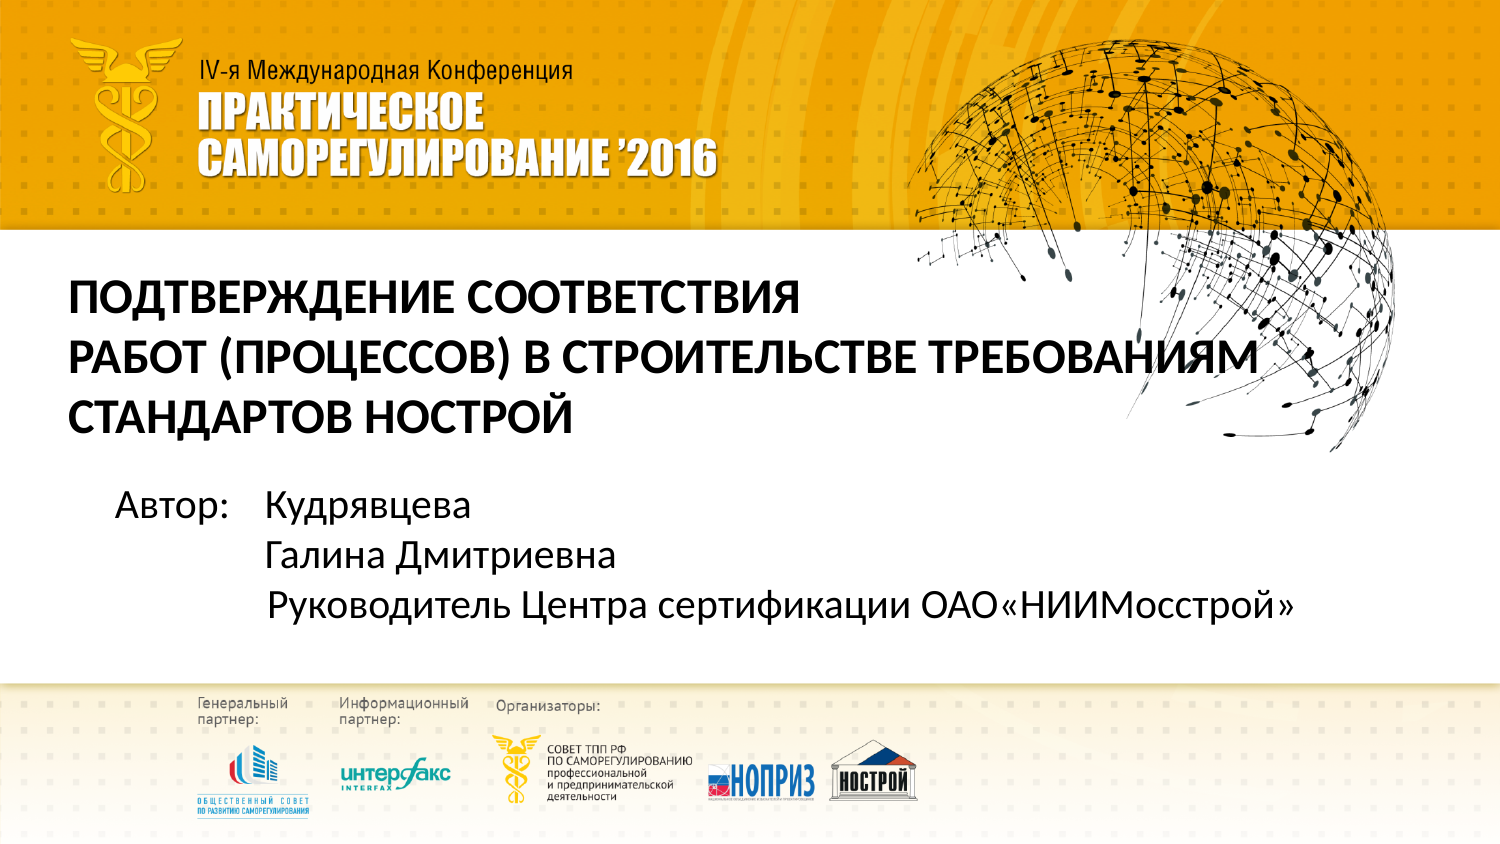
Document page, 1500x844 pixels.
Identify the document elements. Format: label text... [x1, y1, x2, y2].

text_box Автор: Кудрявцева Галина Дмитриевна Руководитель Центра сертификации ОАО«НИИМосстрой» [100, 468, 1376, 670]
picture [0, 0, 1500, 844]
title ПОДТВЕРЖДЕНИЕ СООТВЕТСТВИЯ РАБОТ (ПРОЦЕССОВ) В СТРОИТЕЛЬСТВЕ ТРЕБОВАНИЯМ СТАНДАРТОВ НОСТРОЙ [52, 256, 1329, 438]
